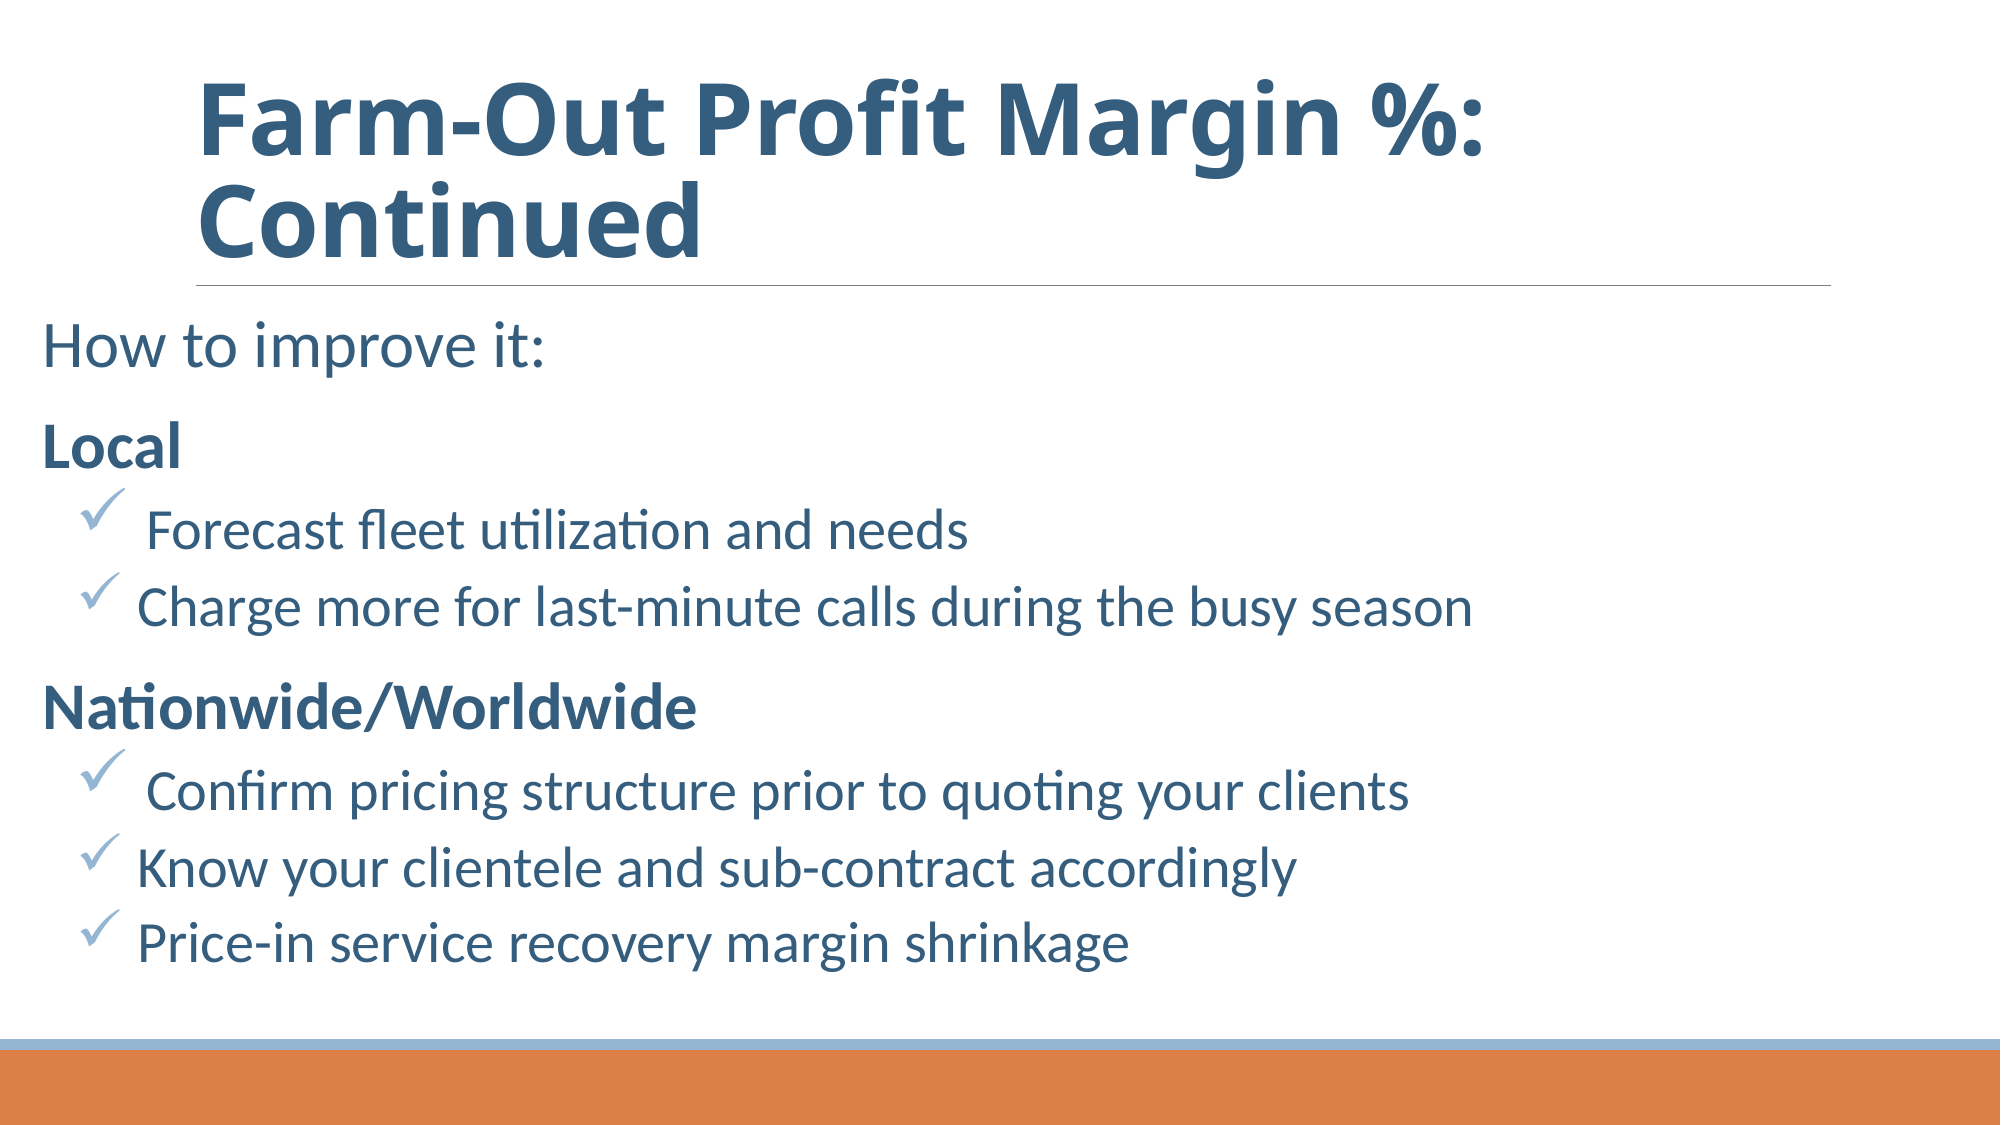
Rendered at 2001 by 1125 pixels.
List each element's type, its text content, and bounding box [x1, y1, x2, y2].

title Farm-Out Profit Margin %: Continued [180, 47, 1830, 285]
list How to improve it: Local Forecast fleet utilization and needs Charge more for last-minute calls during the busy season Nationwide/Worldwide Confirm pricing structure prior to quoting your clients Know your clientele and sub-contract accordingly Price-in service recovery margin shrinkage [42, 302, 1830, 995]
